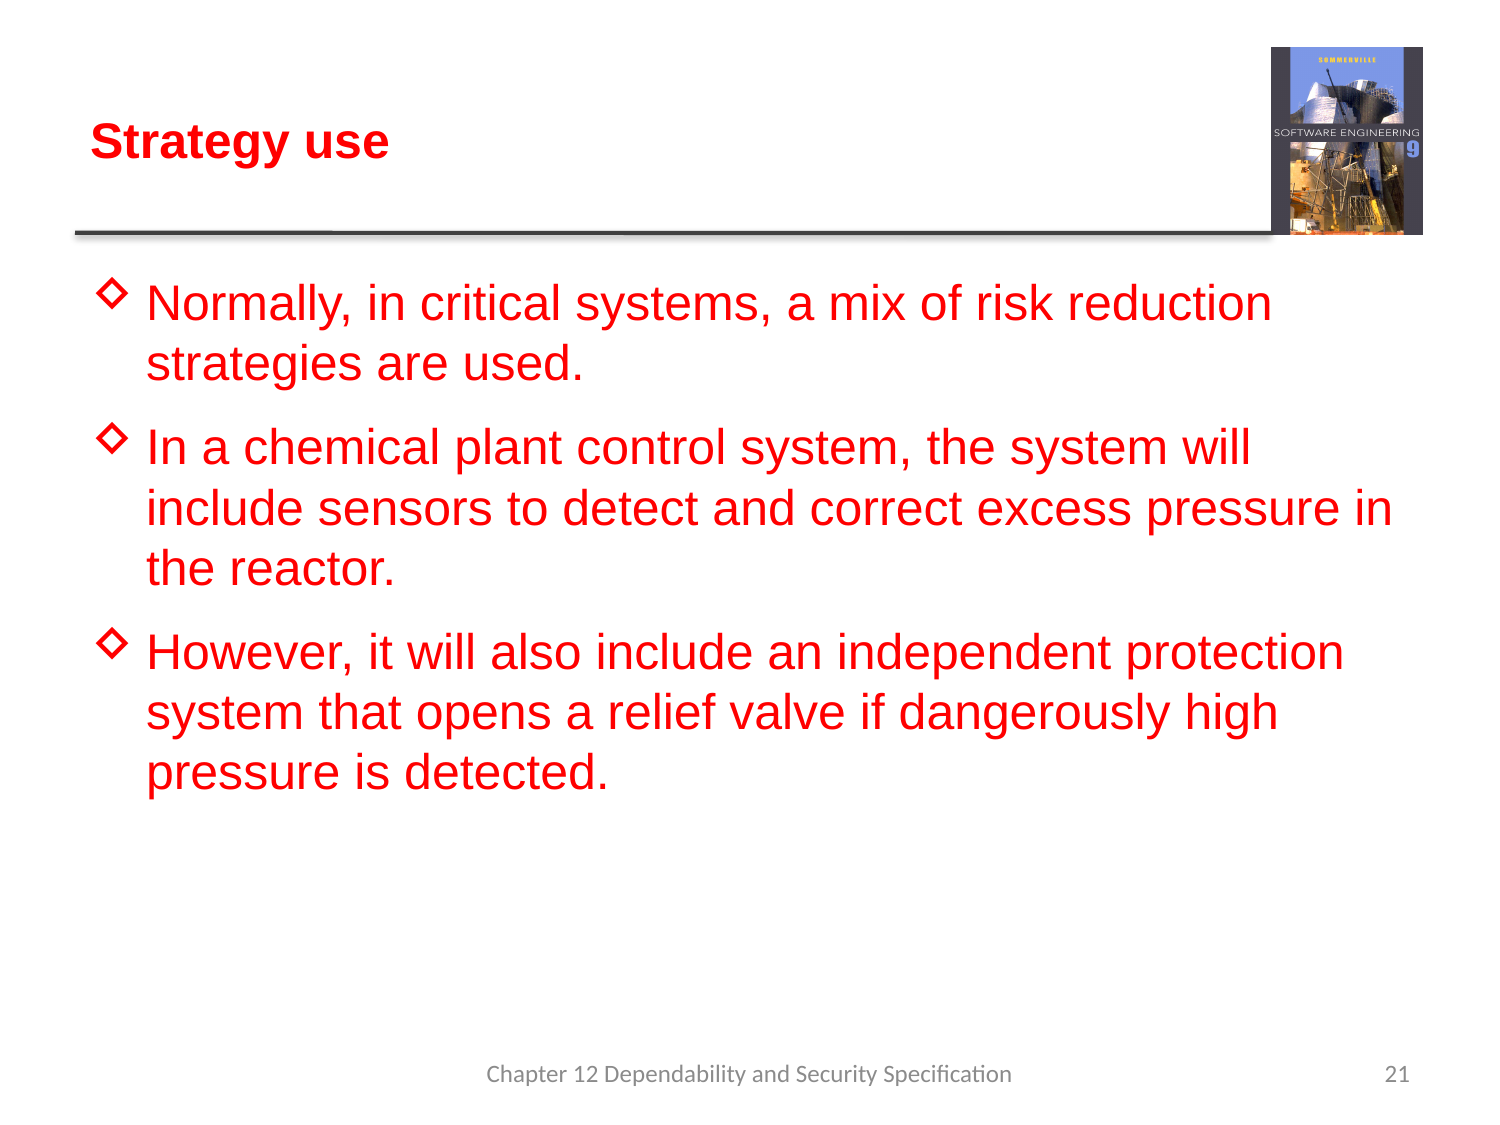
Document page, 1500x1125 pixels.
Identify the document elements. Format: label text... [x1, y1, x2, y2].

list Normally, in critical systems, a mix of risk reduction strategies are used. In a chemical plant control system, the system will include sensors to detect and correct excess pressure in the reactor. However, it will also include an independent protection system that opens a relief valve if dangerously high pressure is detected. [75, 262, 1425, 1005]
title Strategy use [74, 44, 1272, 233]
footer Chapter 12 Dependability and Security Specification [425, 1042, 1075, 1103]
picture [1272, 47, 1423, 235]
slide_number 21 [1075, 1042, 1425, 1103]
